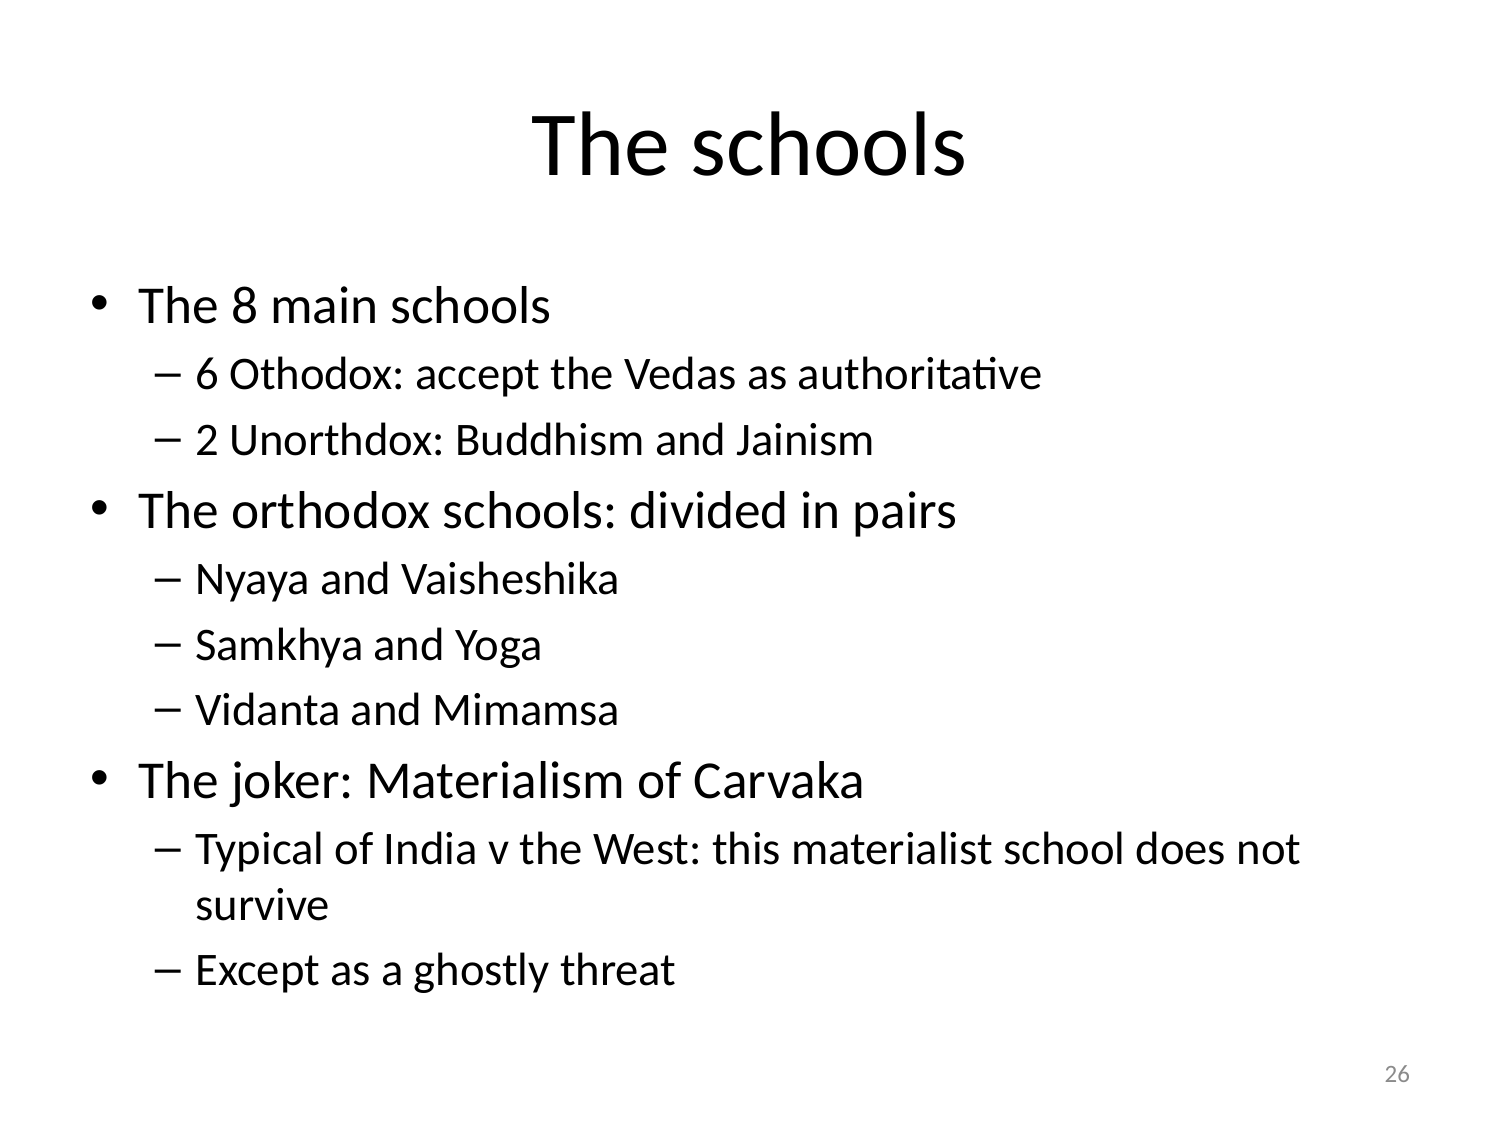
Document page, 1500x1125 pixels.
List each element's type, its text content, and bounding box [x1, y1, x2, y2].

slide_number 26 [1074, 1042, 1425, 1103]
list The 8 main schools 6 Othodox: accept the Vedas as authoritative 2 Unorthdox: Buddhism and Jainism The orthodox schools: divided in pairs Nyaya and Vaisheshika Samkhya and Yoga Vidanta and Mimamsa The joker: Materialism of Carvaka Typical of India v the West: this materialist school does not survive Except as a ghostly threat [75, 262, 1425, 1005]
title The schools [75, 45, 1425, 233]
